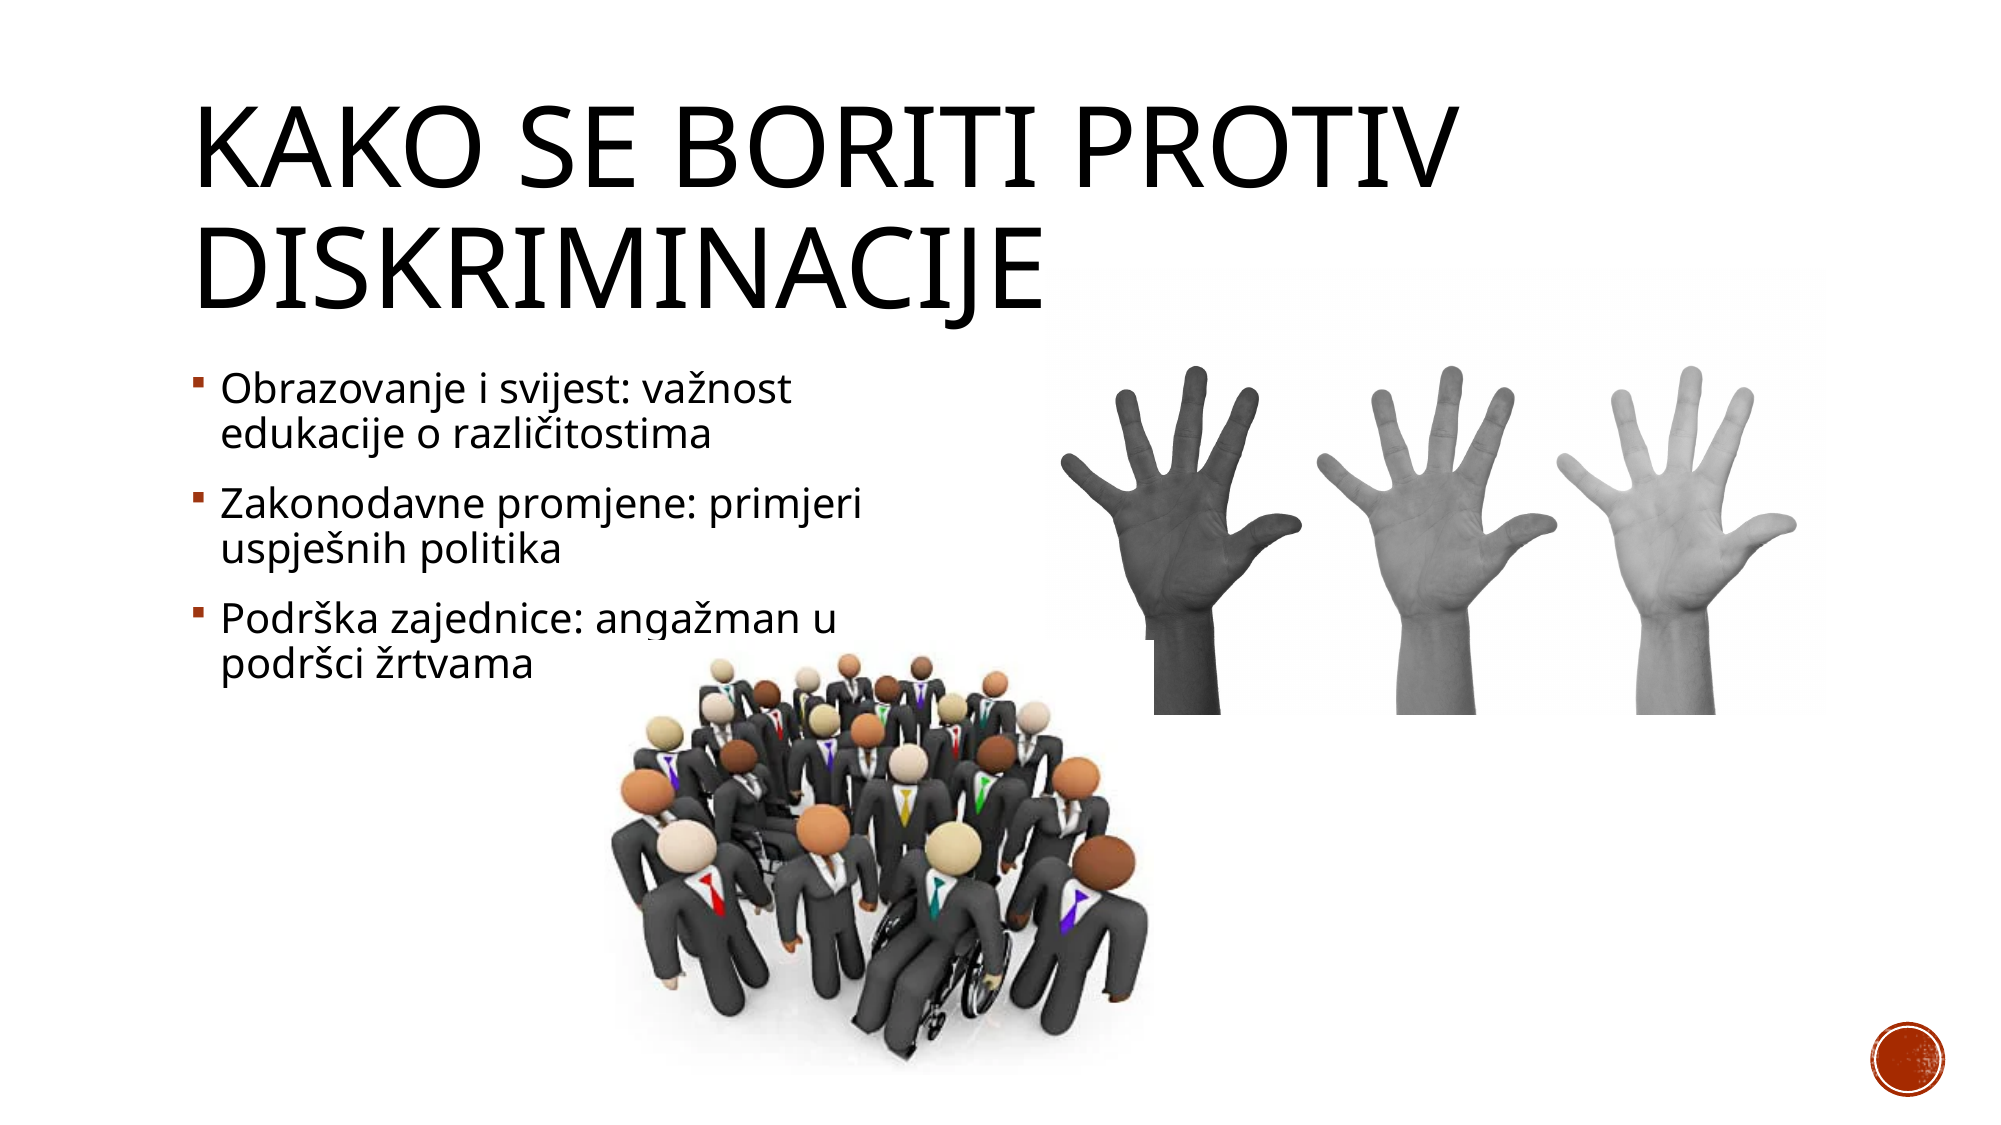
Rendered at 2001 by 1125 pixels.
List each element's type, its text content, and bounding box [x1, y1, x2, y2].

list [1049, 272, 1825, 714]
picture [604, 268, 1826, 1075]
title Kako se boriti protiv diskriminacije [175, 79, 1826, 344]
list Obrazovanje i svijest: važnost edukacije o različitostima Zakonodavne promjene: primjeri uspješnih politika Podrška zajednice: angažman u podršci žrtvama [175, 360, 956, 1013]
